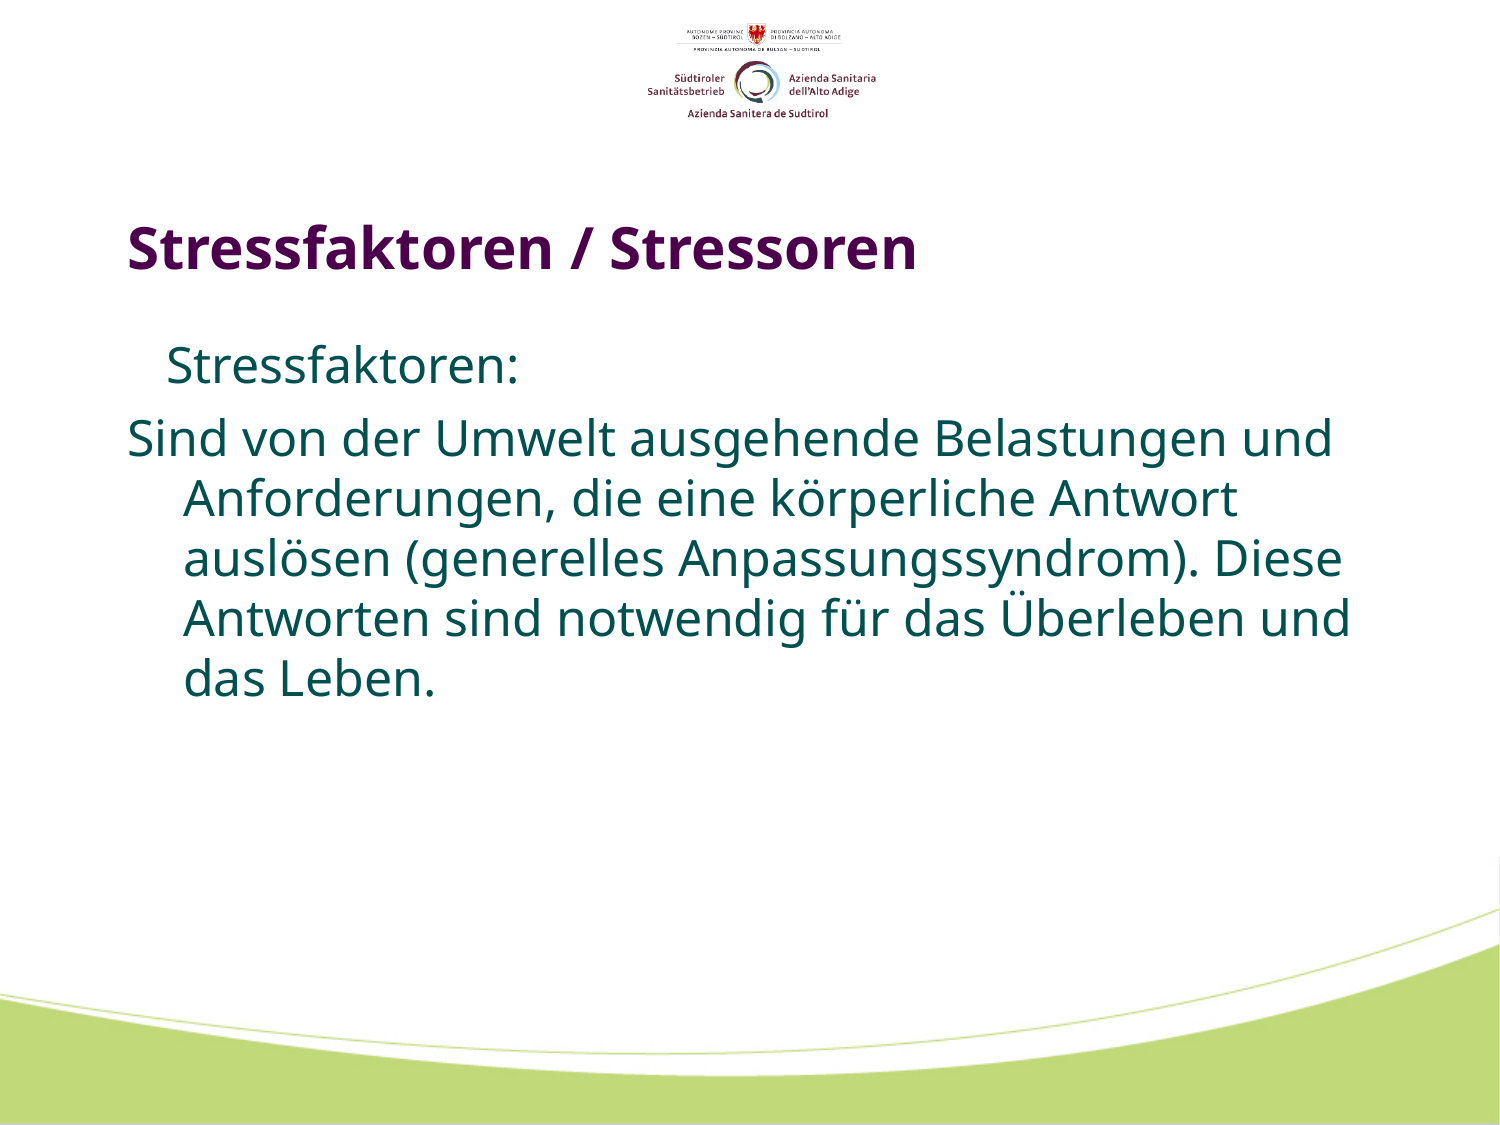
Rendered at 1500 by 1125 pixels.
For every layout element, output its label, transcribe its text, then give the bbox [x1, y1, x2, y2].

list Stressfaktoren: Sind von der Umwelt ausgehende Belastungen und Anforderungen, die eine körperliche Antwort auslösen (generelles Anpassungssyndrom). Diese Antworten sind notwendig für das Überleben und das Leben. [111, 326, 1388, 1002]
title Stressfaktoren / Stressoren [111, 101, 1388, 290]
picture [0, 0, 1500, 1125]
